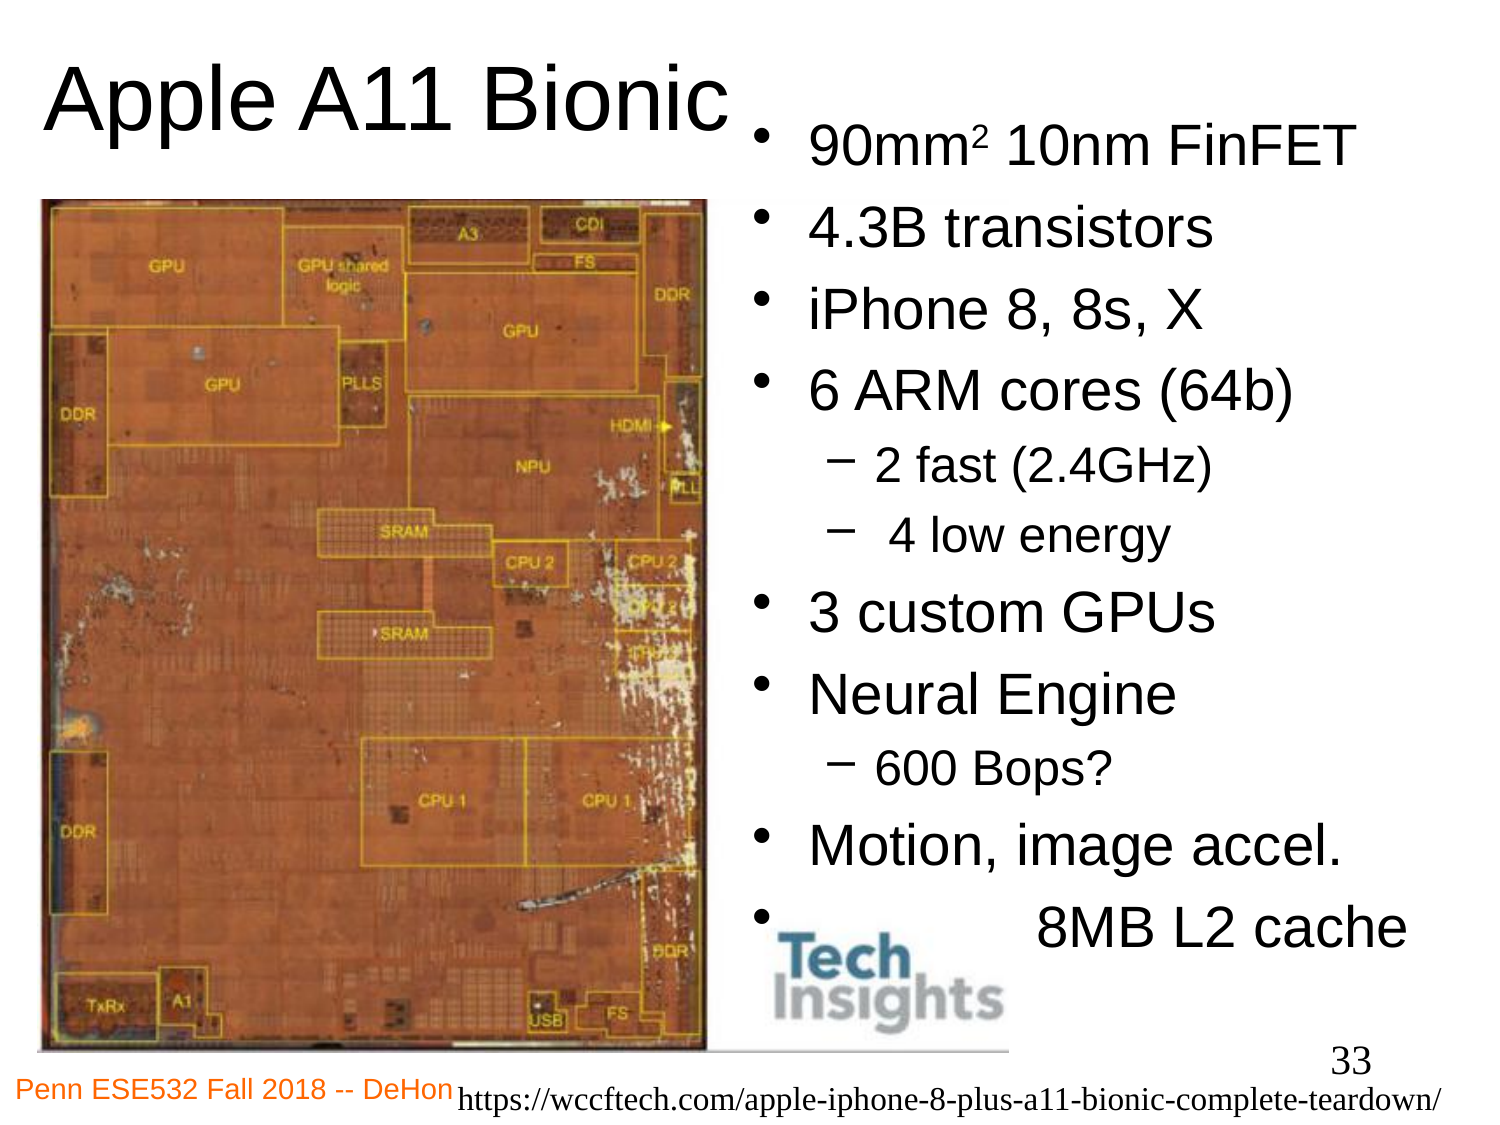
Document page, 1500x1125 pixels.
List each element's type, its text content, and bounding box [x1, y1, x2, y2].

title Apple A11 Bionic [0, 0, 776, 188]
slide_number 33 [1074, 1024, 1388, 1069]
picture [37, 199, 1009, 1053]
slide_number Penn ESE532 Fall 2018 -- DeHon [0, 1062, 688, 1125]
list 90mm2 10nm FinFET 4.3B transistors iPhone 8, 8s, X 6 ARM cores (64b) 2 fast (2.4GHz) 4 low energy 3 custom GPUs Neural Engine 600 Bops? Motion, image accel. 8MB L2 cache [737, 99, 1500, 776]
text_box https://wccftech.com/apple-iphone-8-plus-a11-bionic-complete-teardown/ [442, 1069, 1459, 1125]
